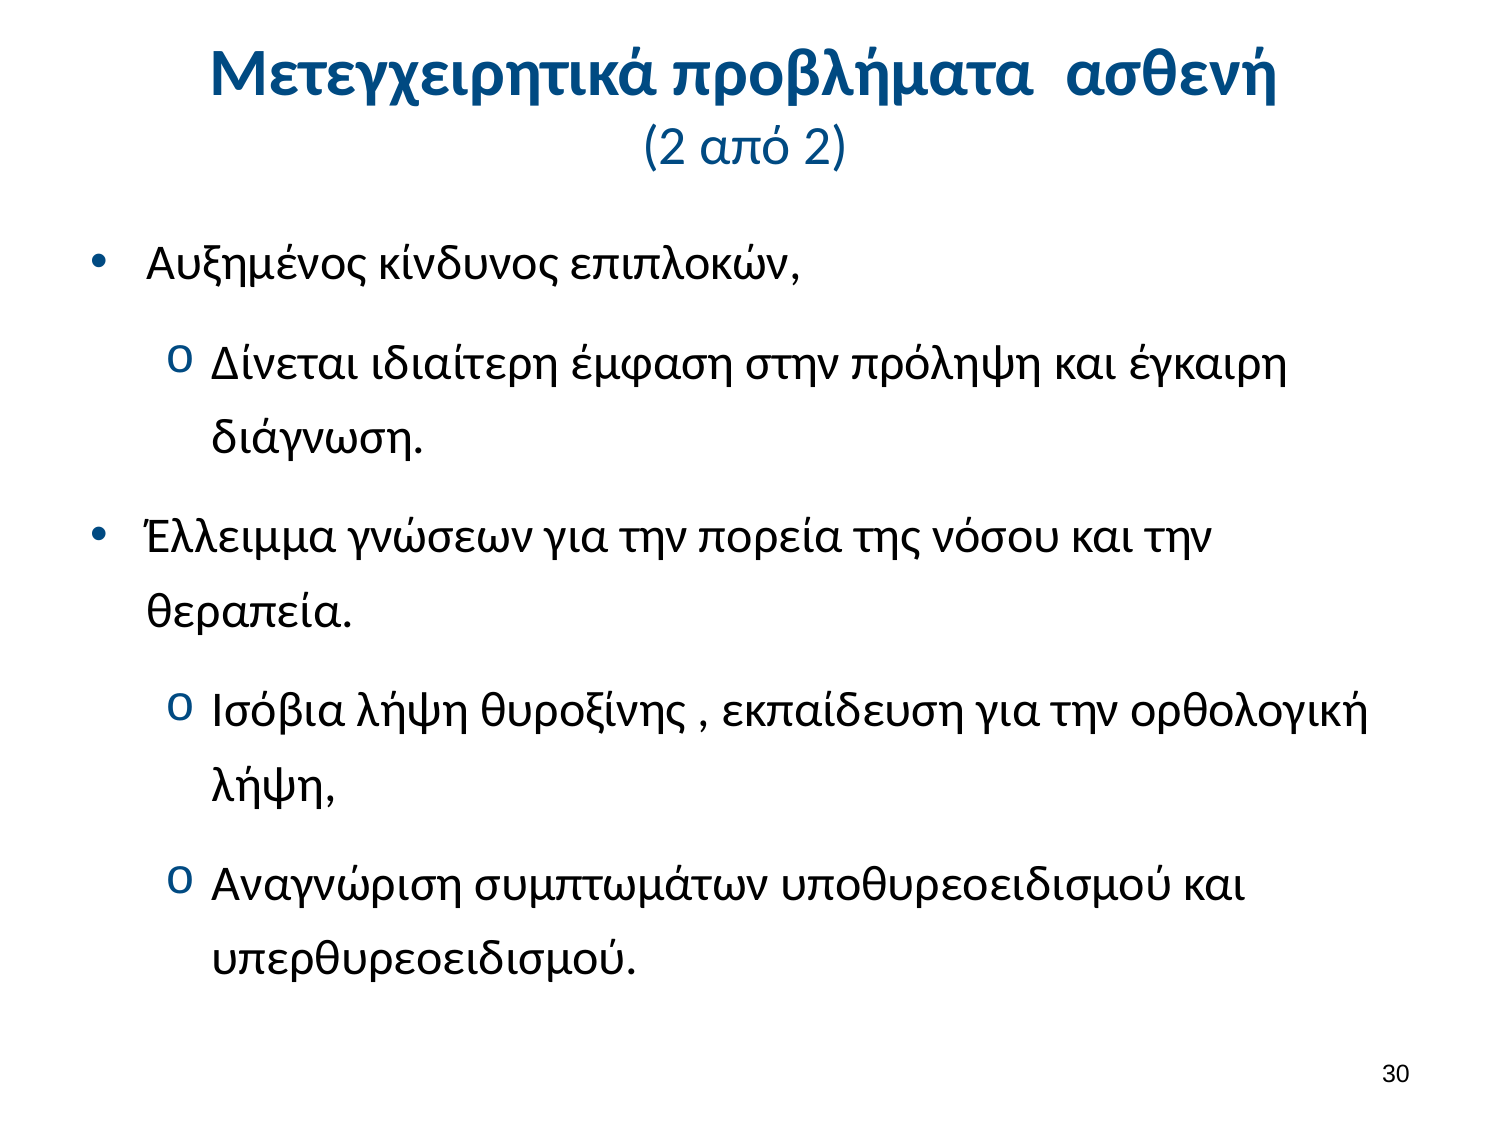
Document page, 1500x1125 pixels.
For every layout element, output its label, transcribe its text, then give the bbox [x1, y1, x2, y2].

slide_number 29 [1074, 1042, 1425, 1103]
title Μετεγχειρητικά προβλήματα ασθενή (2 από 2) [76, 19, 1427, 185]
list Αυξημένος κίνδυνος επιπλοκών, Δίνεται ιδιαίτερη έμφαση στην πρόληψη και έγκαιρη διάγνωση. Έλλειμμα γνώσεων για την πορεία της νόσου και την θεραπεία. Ισόβια λήψη θυροξίνης , εκπαίδευση για την ορθολογική λήψη, Αναγνώριση συμπτωμάτων υποθυρεοειδισμού και υπερθυρεοειδισμού. [75, 208, 1425, 1103]
